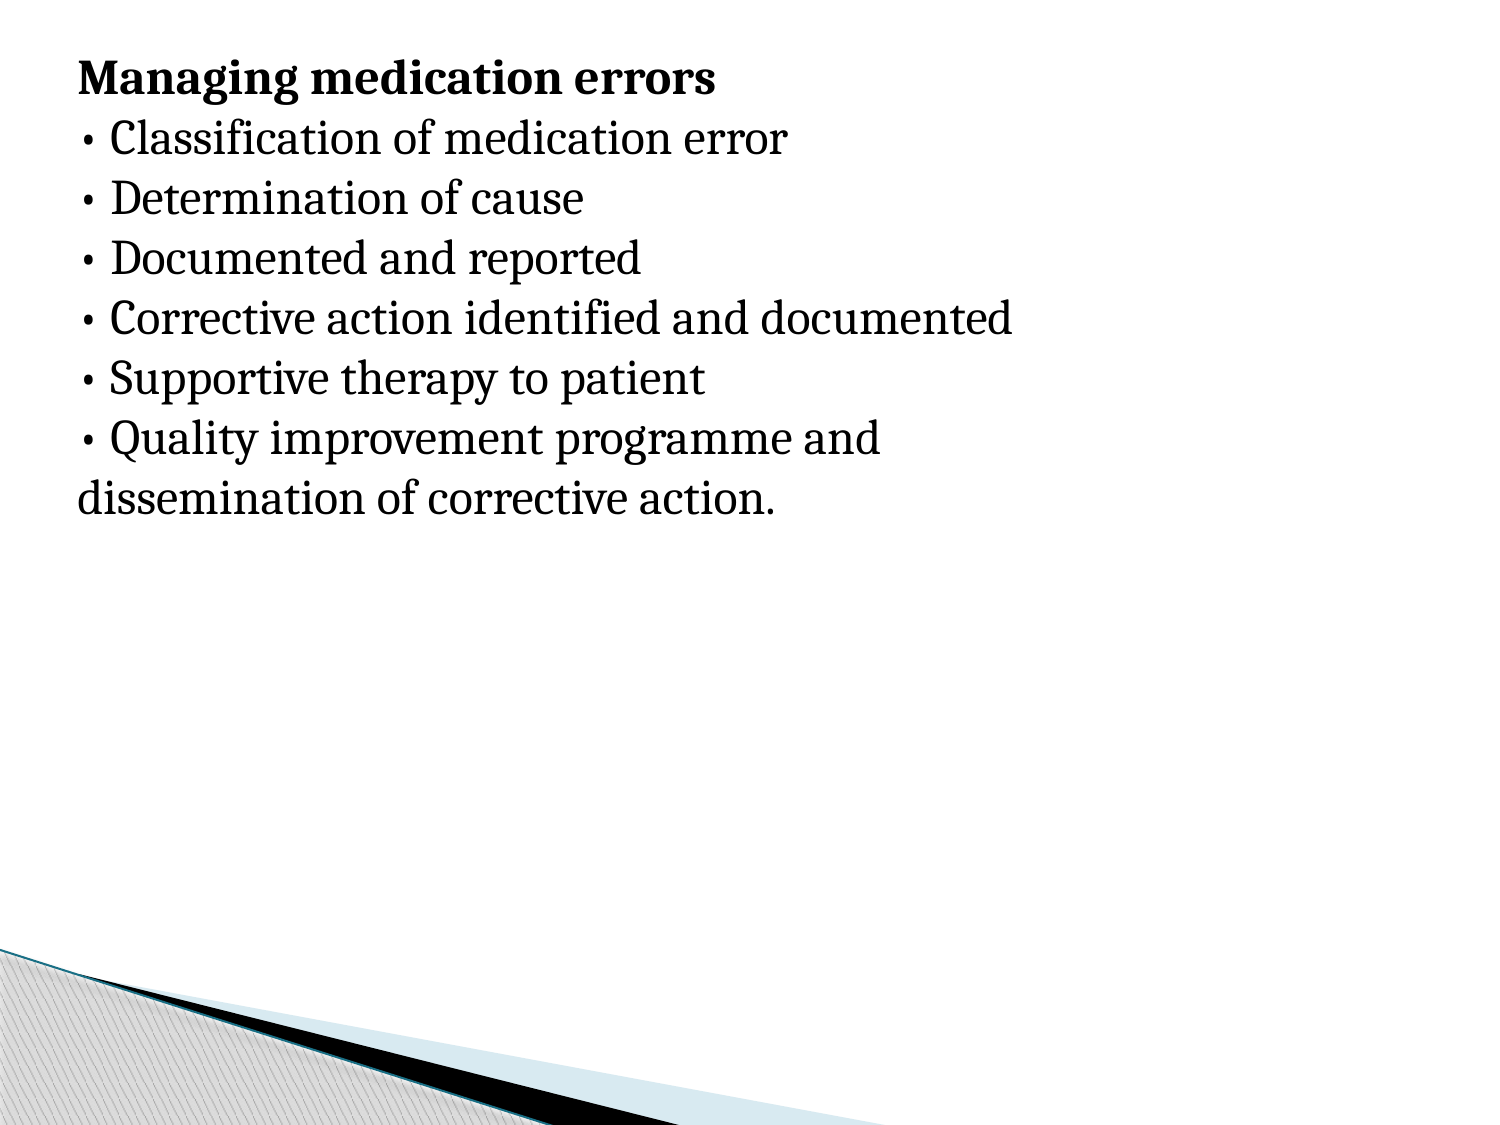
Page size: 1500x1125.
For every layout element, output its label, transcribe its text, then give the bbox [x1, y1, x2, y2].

text_box Managing medication errors • Classification of medication error • Determination of cause • Documented and reported • Corrective action identified and documented • Supportive therapy to patient • Quality improvement programme and dissemination of corrective action. [62, 37, 1438, 533]
